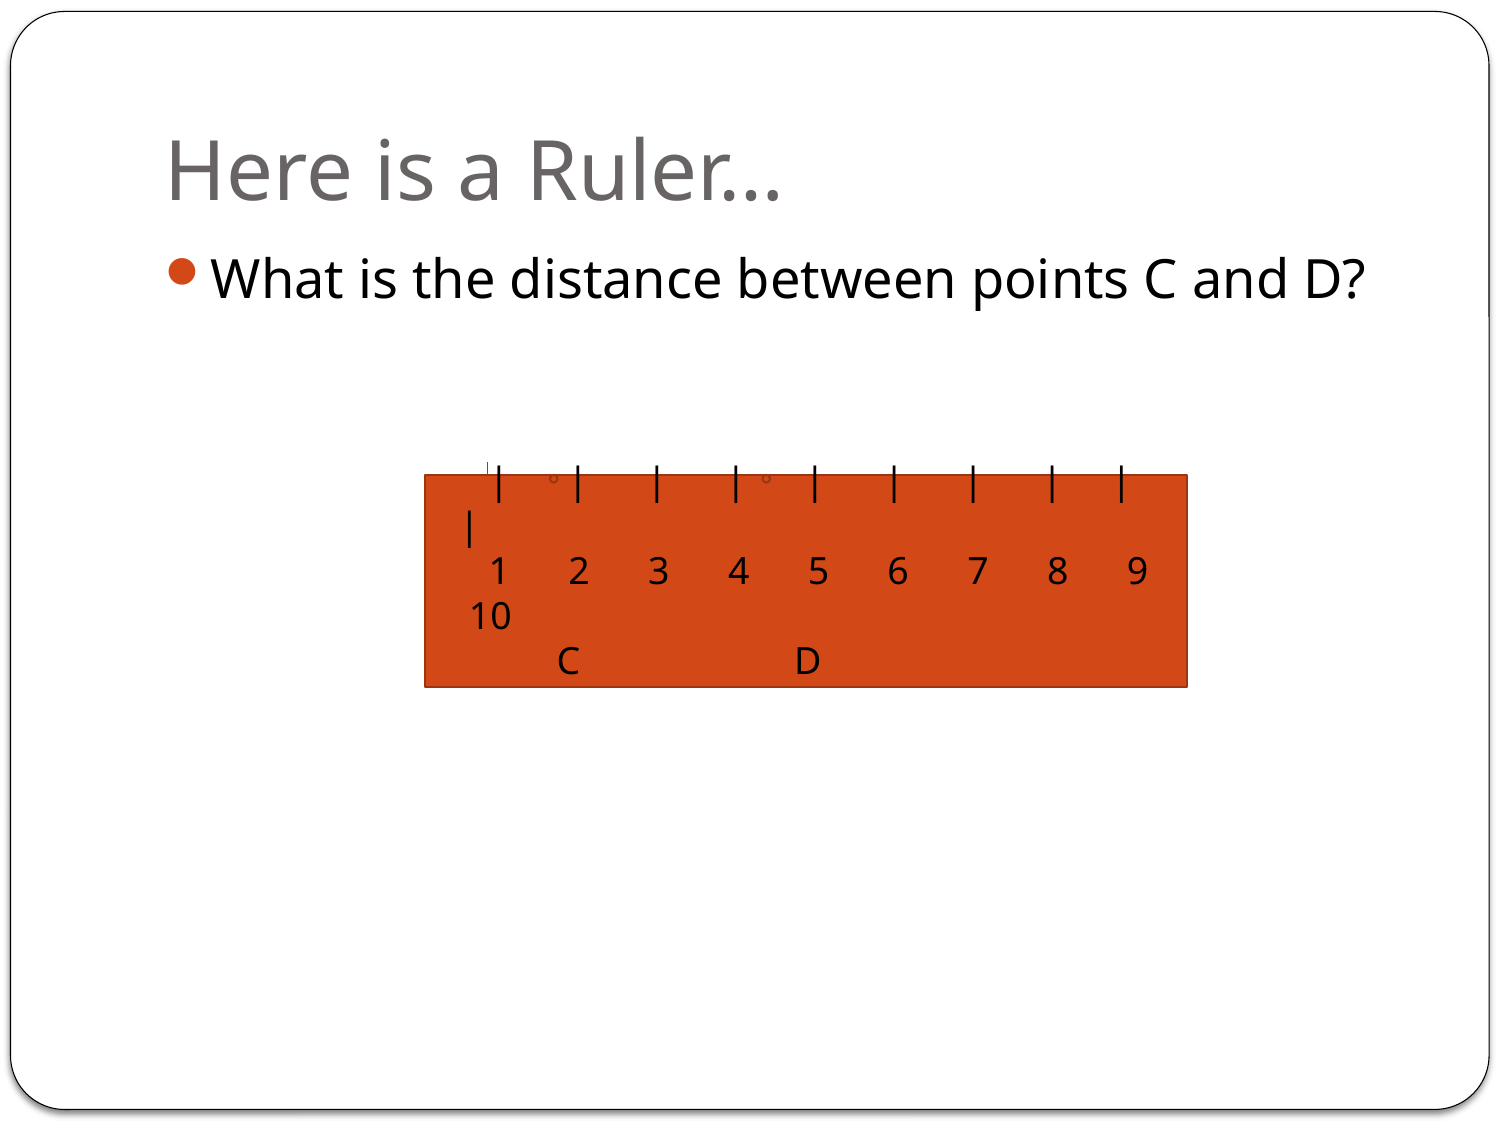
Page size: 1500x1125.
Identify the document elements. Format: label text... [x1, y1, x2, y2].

text_box [761, 473, 772, 484]
text_box [548, 473, 559, 484]
list What is the distance between points C and D? [150, 237, 1425, 988]
text_box | | | | | | | | | | 1 2 3 4 5 6 7 8 9 10 C D [424, 449, 1188, 690]
title Here is a Ruler… [150, 45, 1425, 233]
